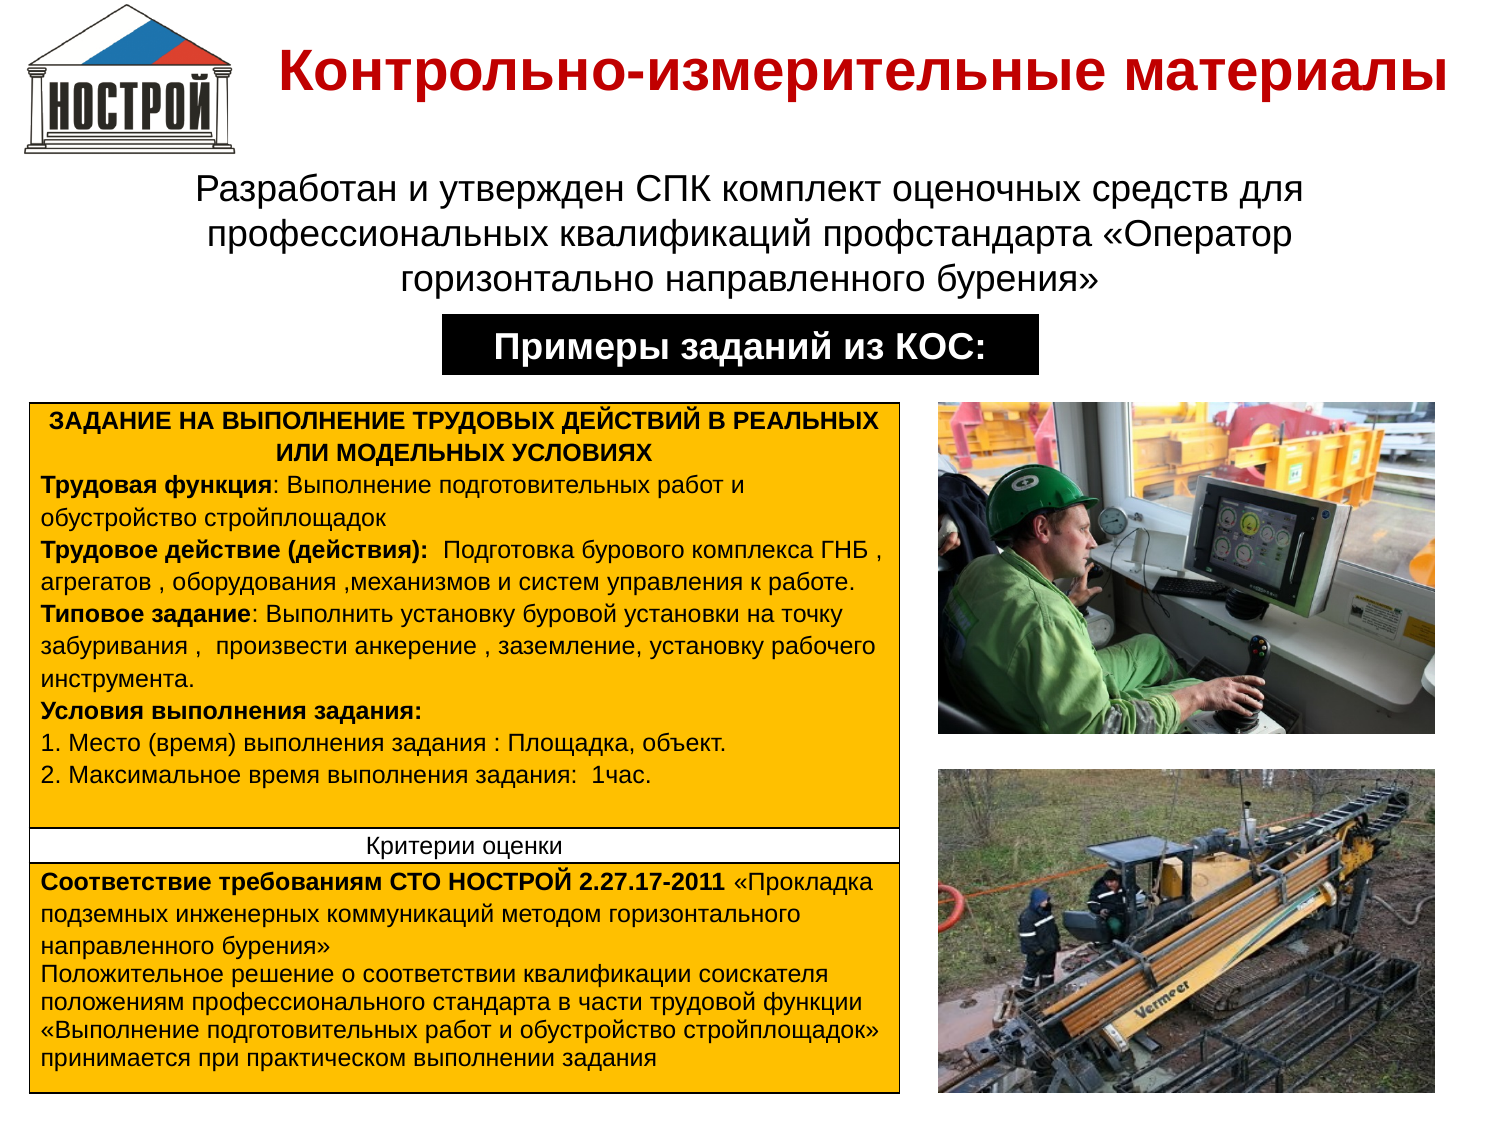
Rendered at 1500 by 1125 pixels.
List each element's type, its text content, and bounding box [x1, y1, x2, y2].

picture [938, 402, 1436, 734]
table_cell Соответствие требованиям СТО НОСТРОЙ 2.27.17-2011 «Прокладка подземных инженерных коммуникаций методом горизонтального направленного бурения» Положительное решение о соответствии квалификации соискателя положениям профессионального стандарта в части трудовой функции «Выполнение подготовительных работ и обустройство стройплощадок» принимается при практическом выполнении задания [30, 864, 899, 1092]
text_box Контрольно-измерительные материалы [247, 24, 1481, 110]
picture [18, 1, 238, 158]
table_header ЗАДАНИЕ НА ВЫПОЛНЕНИЕ ТРУДОВЫХ ДЕЙСТВИЙ В РЕАЛЬНЫХ ИЛИ МОДЕЛЬНЫХ УСЛОВИЯХ Трудовая функция: Выполнение подготовительных работ и обустройство стройплощадок Трудовое действие (действия): Подготовка бурового комплекса ГНБ , агрегатов , оборудования ,механизмов и систем управления к работе. Типовое задание: Выполнить установку буровой установки на точку забуривания , произвести анкерение , заземление, установку рабочего инструмента. Условия выполнения задания: 1. Место (время) выполнения задания : Площадка, объект. 2. Максимальное время выполнения задания: 1час. [30, 404, 899, 827]
picture [938, 768, 1436, 1094]
text_box Разработан и утвержден СПК комплект оценочных средств для профессиональных квалификаций профстандарта «Оператор горизонтально направленного бурения» [65, 156, 1435, 307]
text_box Примеры заданий из КОС: [442, 314, 1039, 375]
table_cell Критерии оценки [30, 829, 899, 862]
